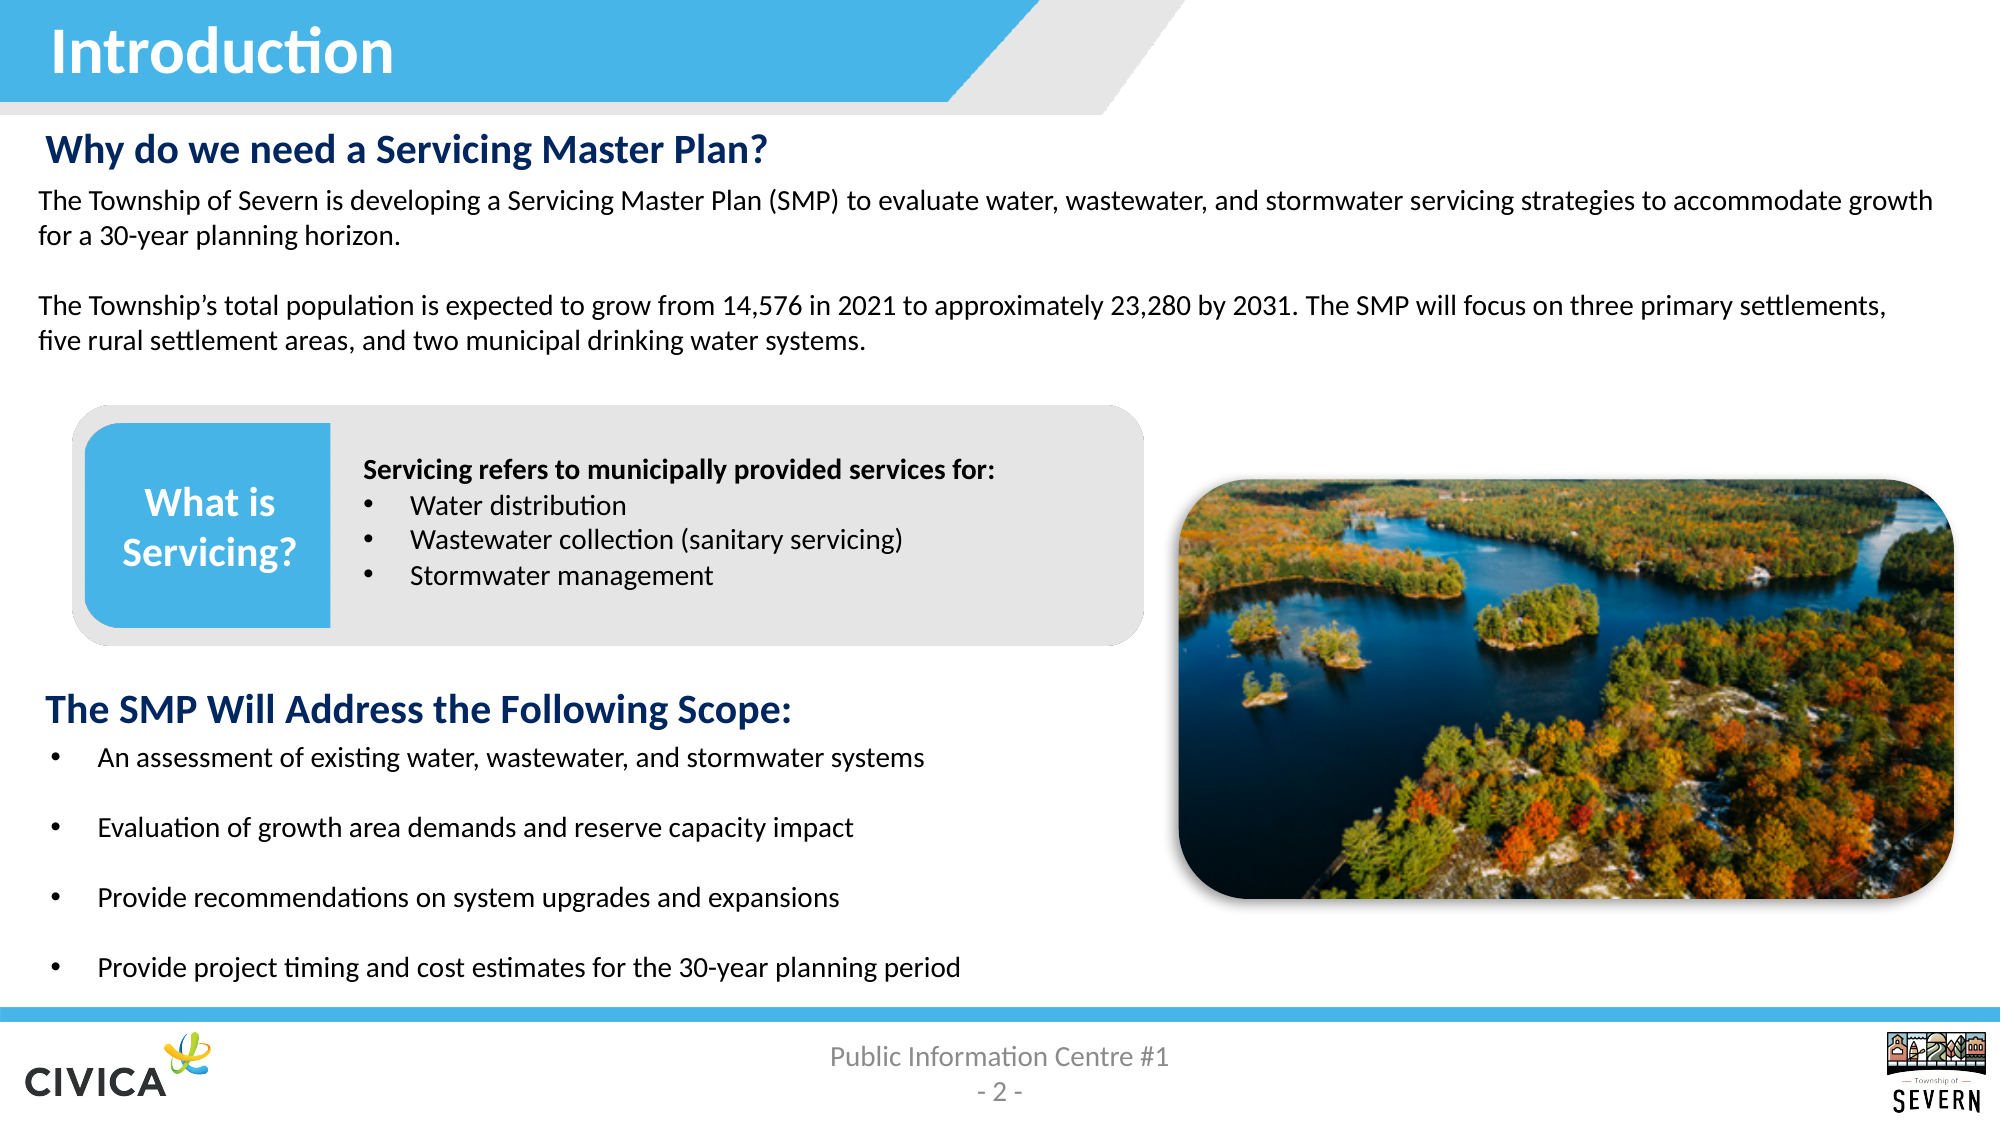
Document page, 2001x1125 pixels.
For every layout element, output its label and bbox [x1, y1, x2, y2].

picture [1178, 479, 1954, 899]
text_box [23, 114, 1951, 402]
picture [0, 1007, 2000, 1022]
picture [1887, 1032, 1986, 1113]
text_box [30, 1022, 1482, 1116]
picture [23, 1032, 211, 1103]
text_box [30, 674, 1482, 1007]
text_box [72, 405, 1144, 646]
text_box [0, 0, 2000, 115]
